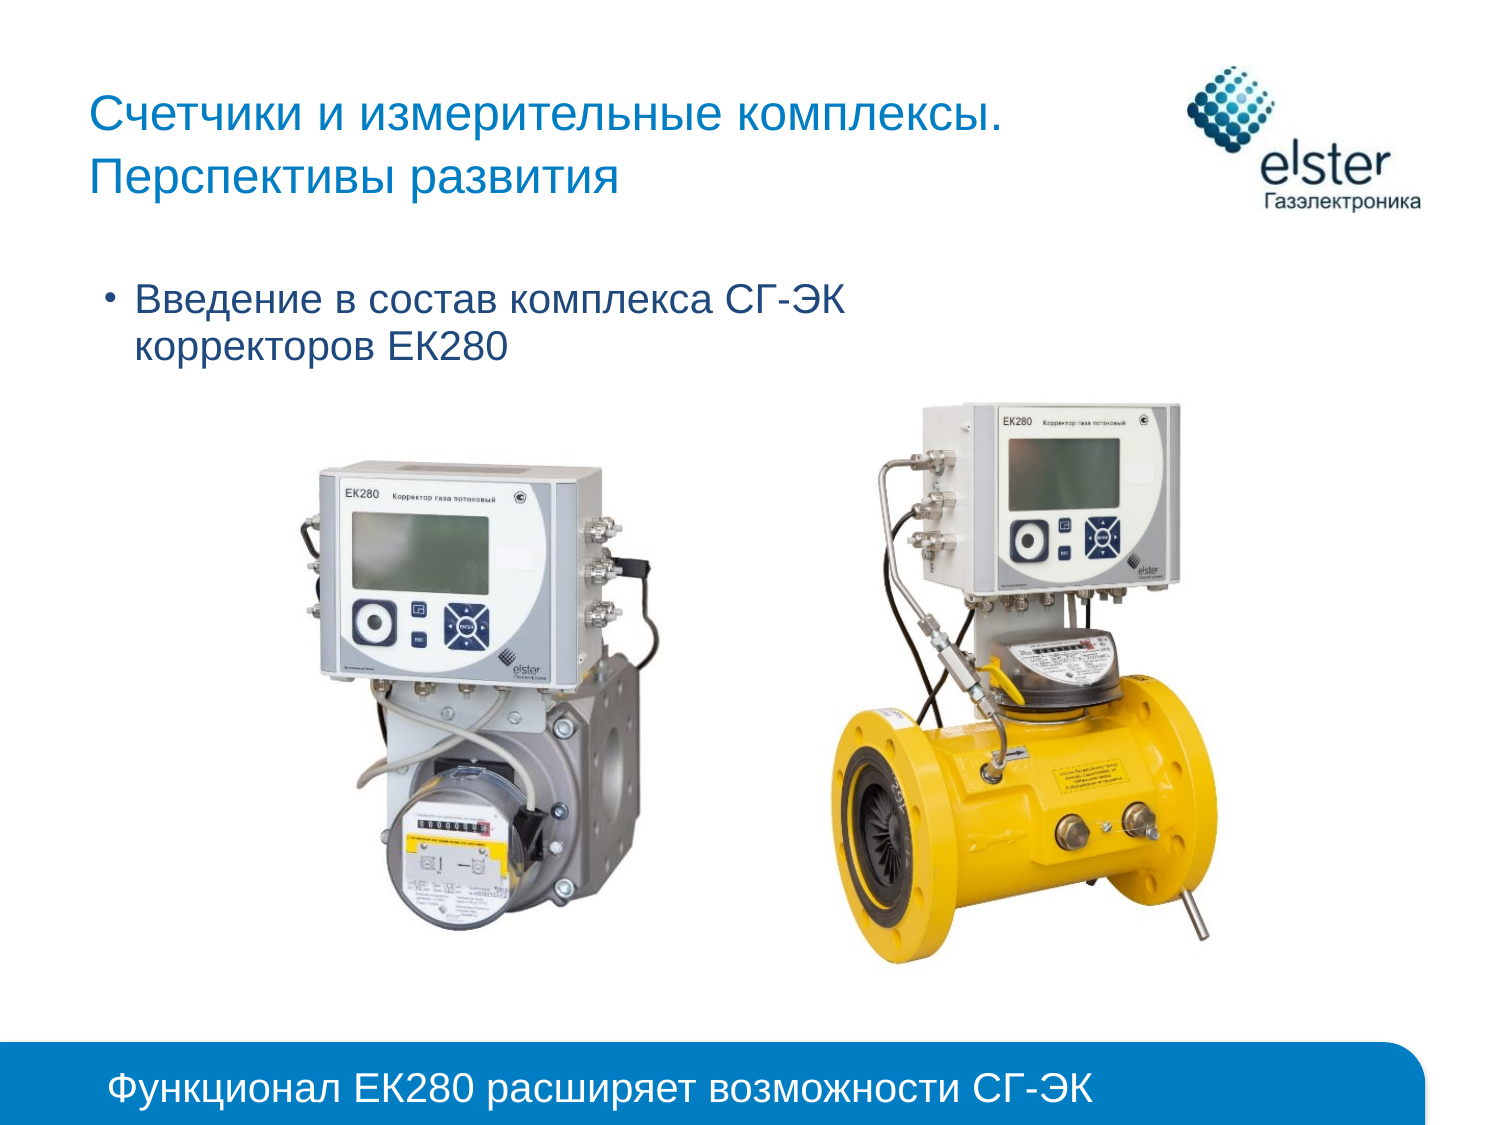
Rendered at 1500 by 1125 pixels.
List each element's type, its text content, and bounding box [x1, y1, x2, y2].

text_box Введение в состав комплекса СГ-ЭК корректоров ЕК280 [88, 267, 975, 386]
picture [1187, 66, 1421, 213]
text_box Функционал ЕК280 расширяет возможности СГ-ЭК [91, 1043, 1469, 1119]
picture [253, 420, 708, 959]
picture [788, 372, 1250, 985]
text_box [0, 1041, 1426, 1125]
title Счетчики и измерительные комплексы. Перспективы развития [88, 78, 1236, 216]
